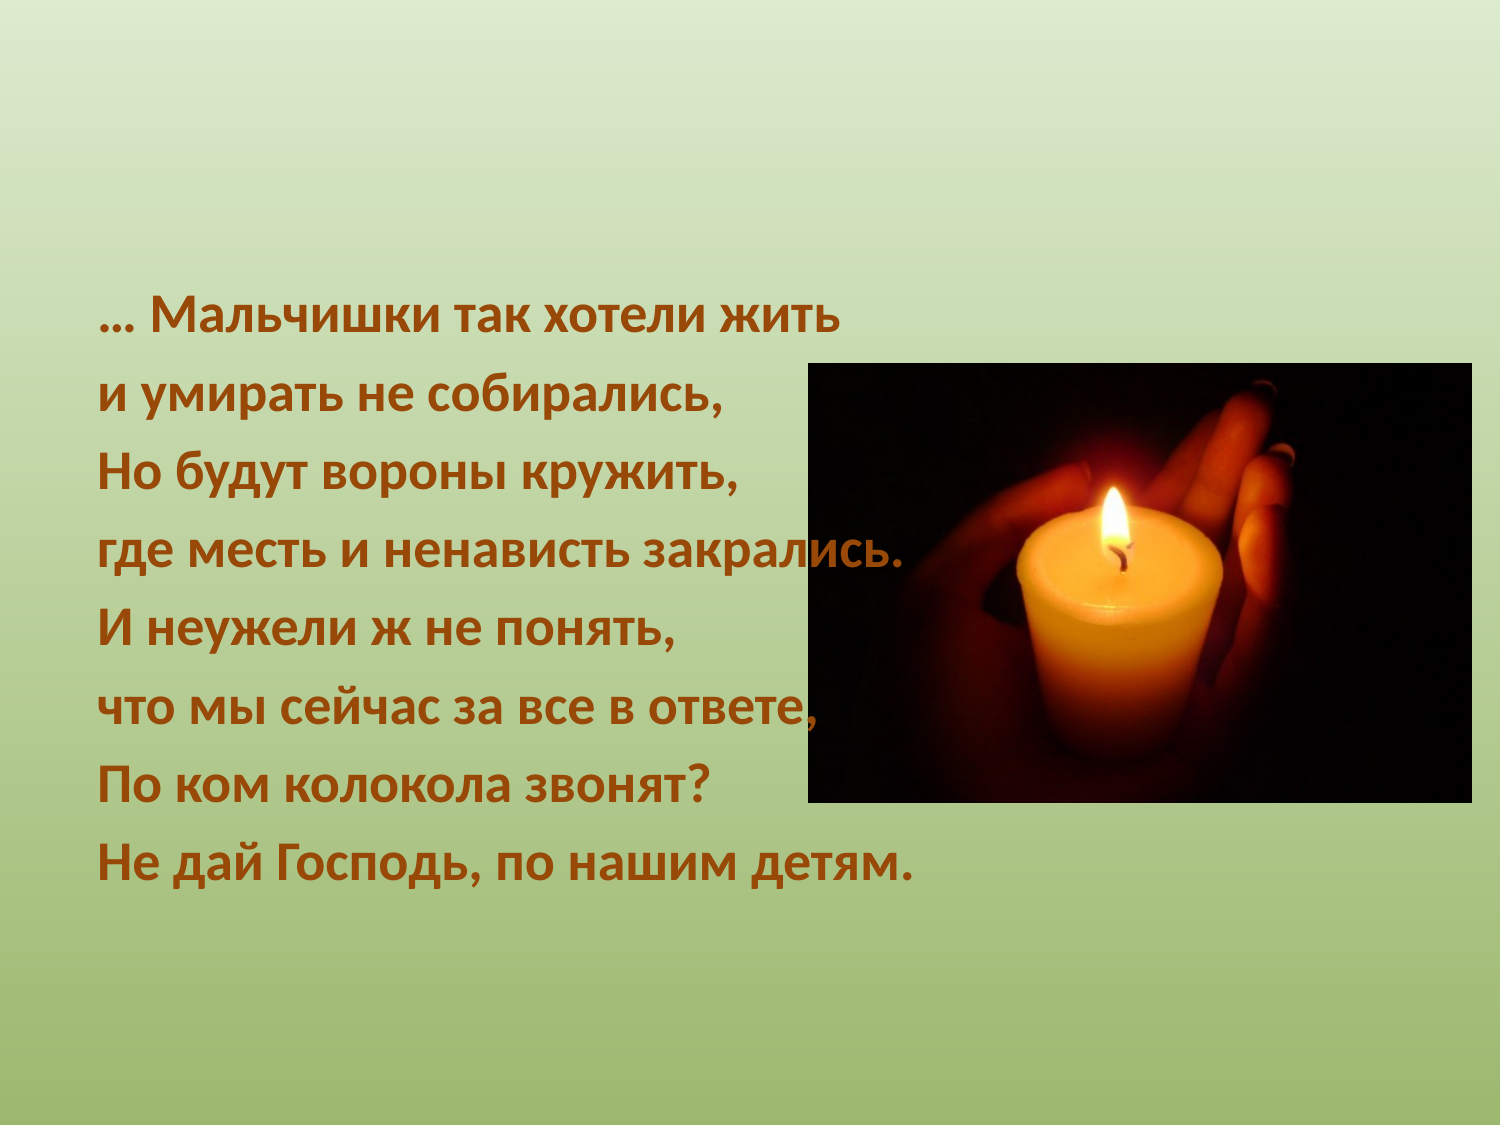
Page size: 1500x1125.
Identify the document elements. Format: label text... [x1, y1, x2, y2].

list … Мальчишки так хотели жить и умирать не собирались, Но будут вороны кружить, где месть и ненависть закрались. И неужели ж не понять, что мы сейчас за все в ответе, По ком колокола звонят? Не дай Господь, по нашим детям. [82, 269, 938, 1012]
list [808, 363, 1472, 803]
